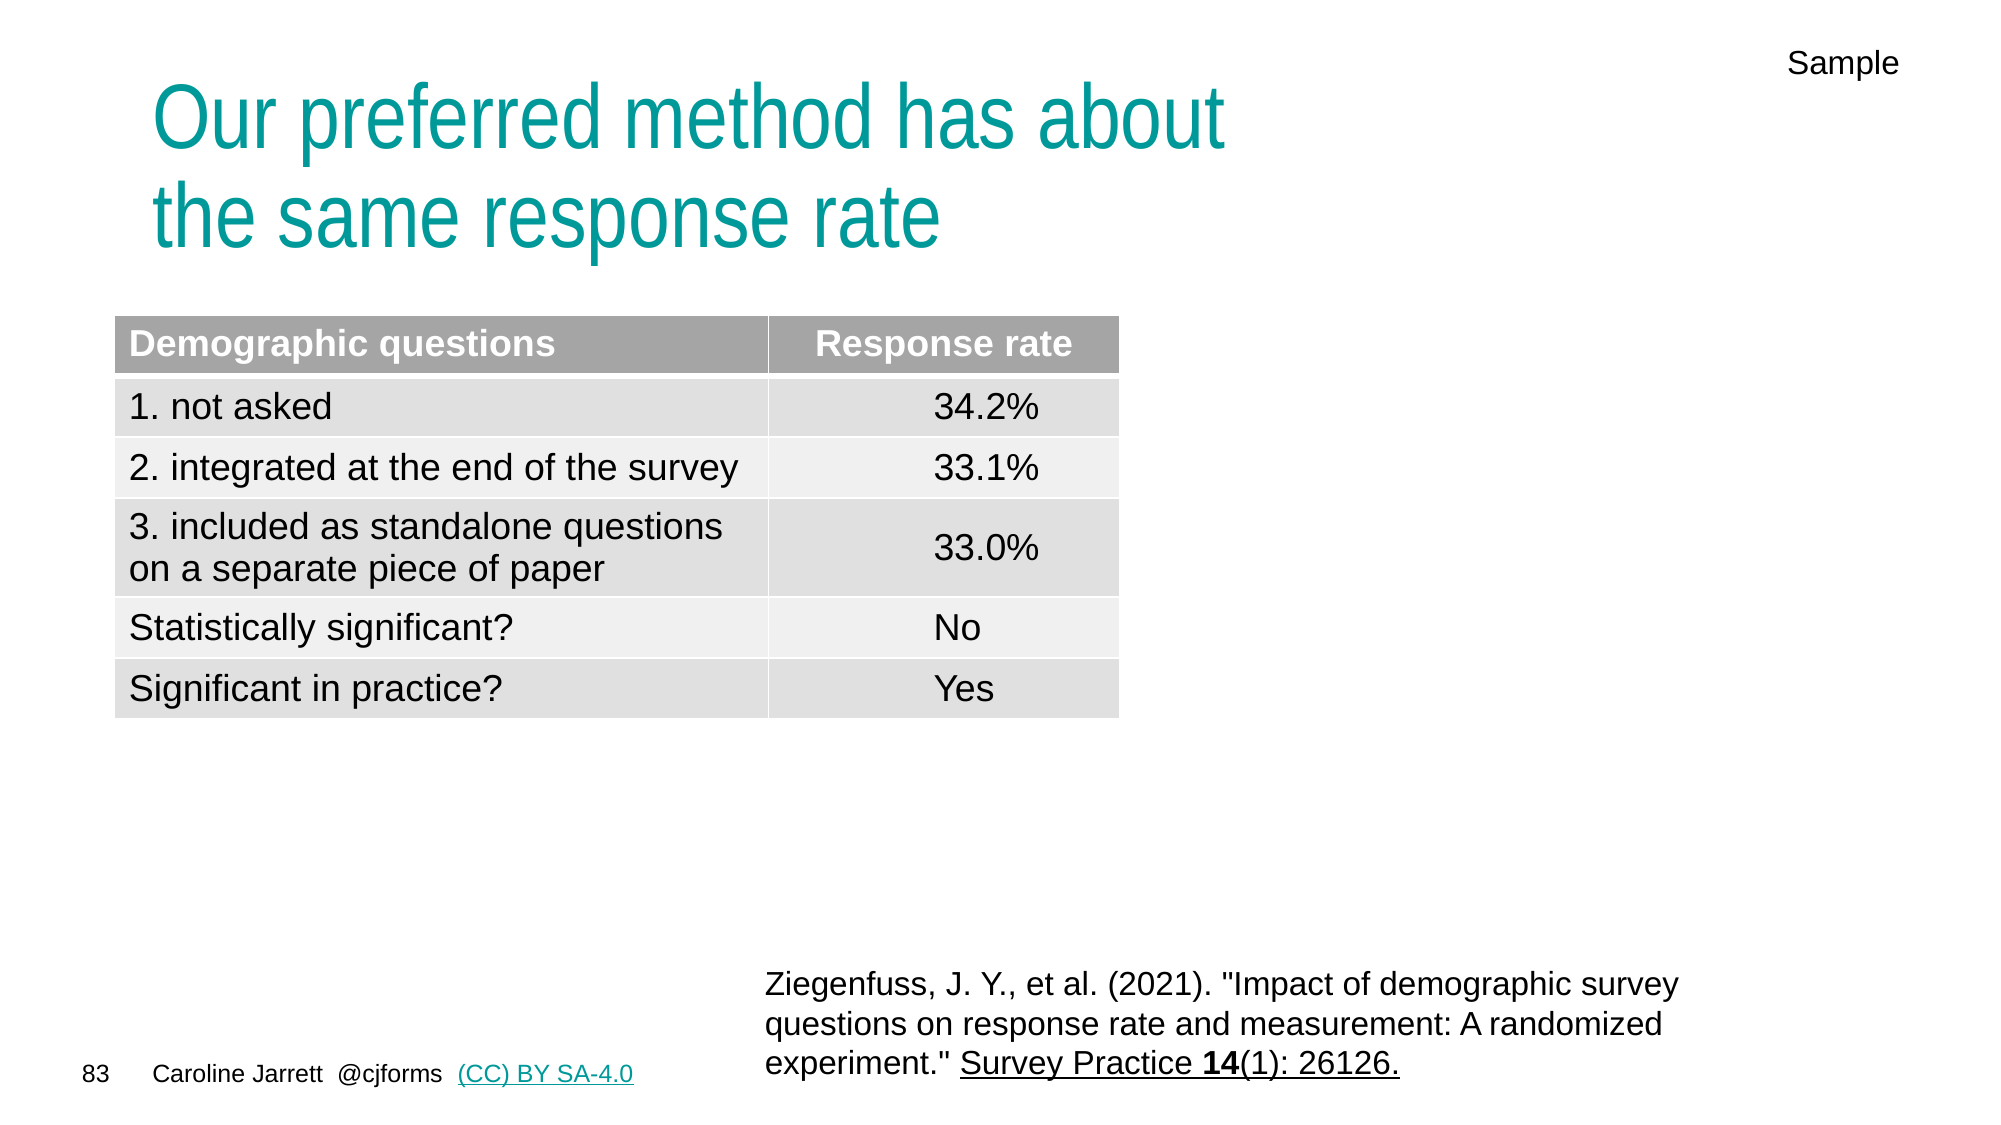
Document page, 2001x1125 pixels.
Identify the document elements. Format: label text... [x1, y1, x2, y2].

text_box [1719, 21, 1968, 98]
table_cell 34.2% [769, 379, 1119, 436]
table_cell 33.0% [769, 499, 1119, 596]
table_cell No [769, 598, 1119, 657]
table_cell 3. included as standalone questions on a separate piece of paper [115, 499, 768, 596]
table_header Demographic questions [115, 316, 768, 373]
table_cell Yes [769, 659, 1119, 718]
table_cell Statistically significant? [115, 598, 768, 657]
text_box Ziegenfuss, J. Y., et al. (2021). "Impact of demographic survey questions on response rate and measurement: A randomized experiment." Survey Practice 14(1): 26126. [750, 954, 1750, 1089]
table_cell 1. not asked [115, 379, 768, 436]
table_header Response rate [769, 316, 1119, 373]
table_cell 2. integrated at the end of the survey [115, 438, 768, 497]
title Our preferred method has about the same response rate [137, 59, 1863, 278]
table_cell Significant in practice? [115, 659, 768, 718]
table_cell 33.1% [769, 438, 1119, 497]
